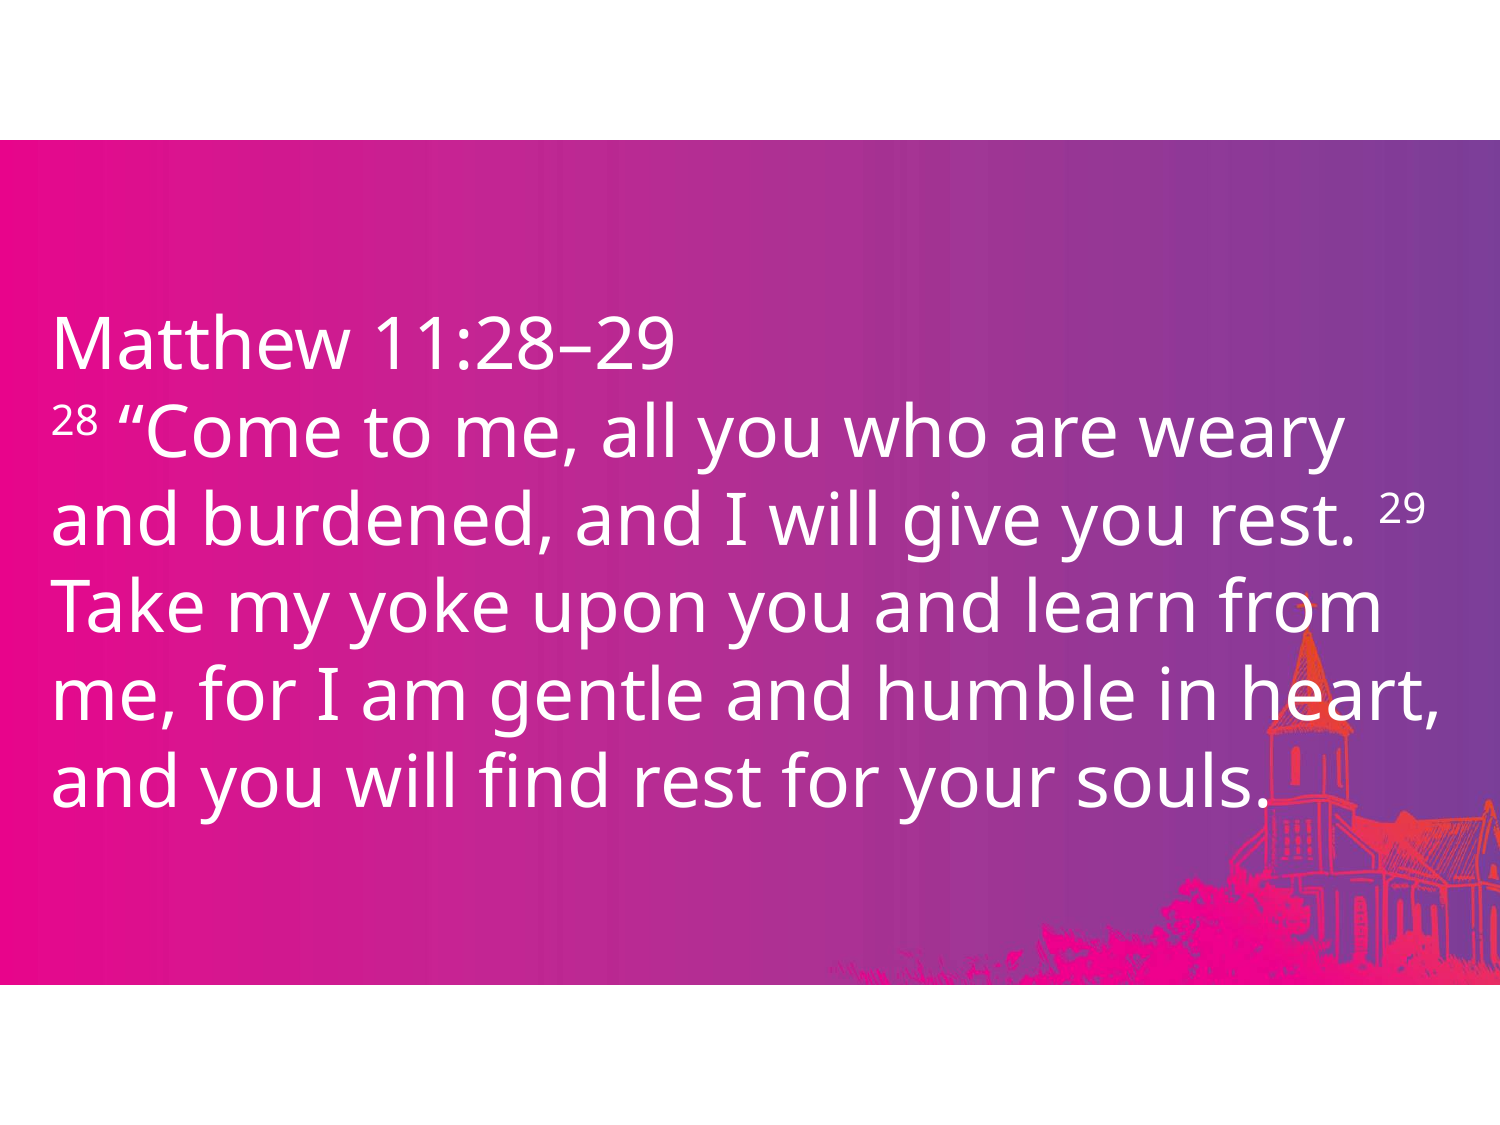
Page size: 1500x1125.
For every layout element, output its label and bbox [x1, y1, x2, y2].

picture [0, 140, 1500, 985]
